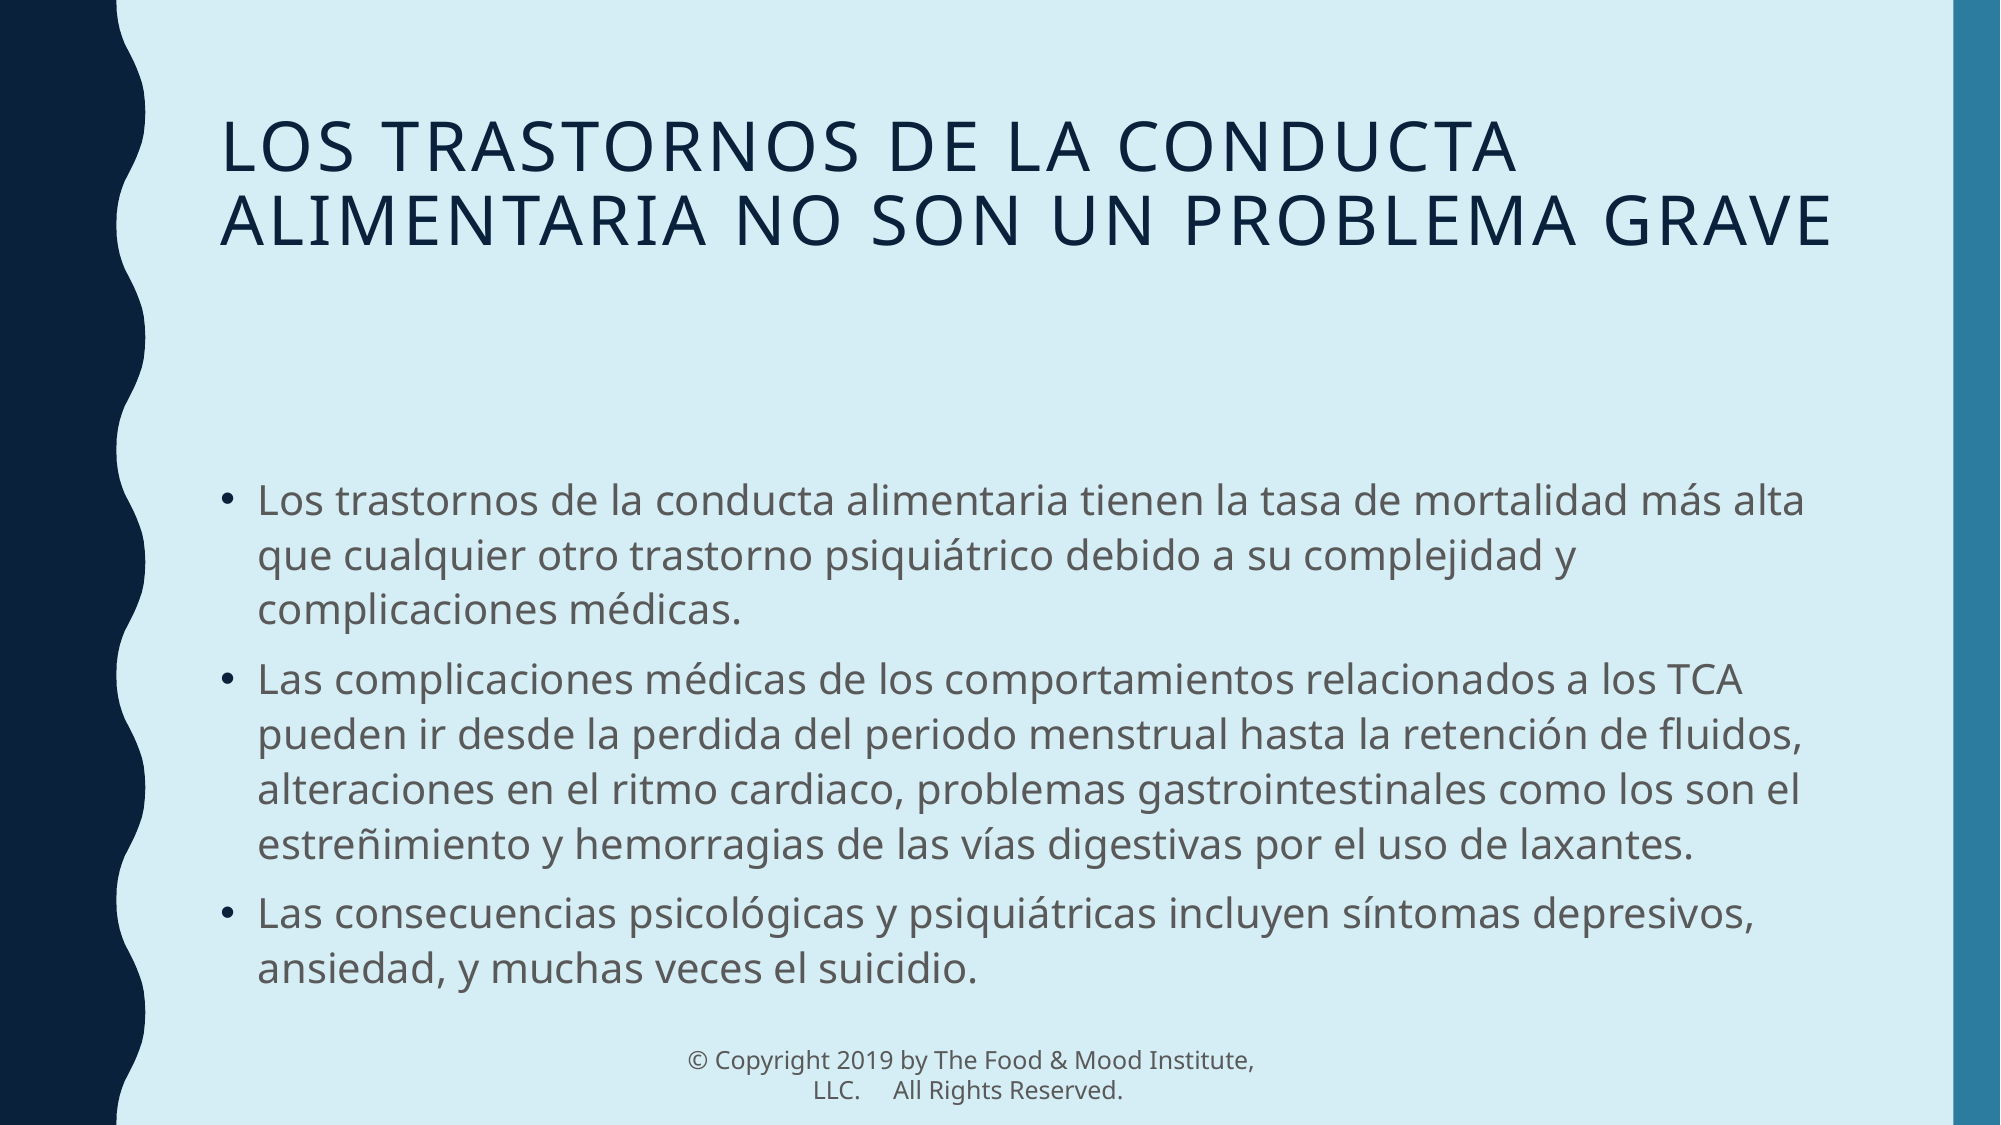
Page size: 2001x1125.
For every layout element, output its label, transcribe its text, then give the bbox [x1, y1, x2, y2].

footer © Copyright 2019 by The Food & Mood Institute, LLC. All Rights Reserved. [662, 1045, 1282, 1103]
list Los trastornos de la conducta alimentaria tienen la tasa de mortalidad más alta que cualquier otro trastorno psiquiátrico debido a su complejidad y complicaciones médicas. Las complicaciones médicas de los comportamientos relacionados a los TCA pueden ir desde la perdida del periodo menstrual hasta la retención de fluidos, alteraciones en el ritmo cardiaco, problemas gastrointestinales como los son el estreñimiento y hemorragias de las vías digestivas por el uso de laxantes. Las consecuencias psicológicas y psiquiátricas incluyen síntomas depresivos, ansiedad, y muchas veces el suicidio. [205, 460, 1876, 1051]
title Los trastornos de la conducta alimentaria no son un problema GRAVE [205, 104, 1875, 314]
